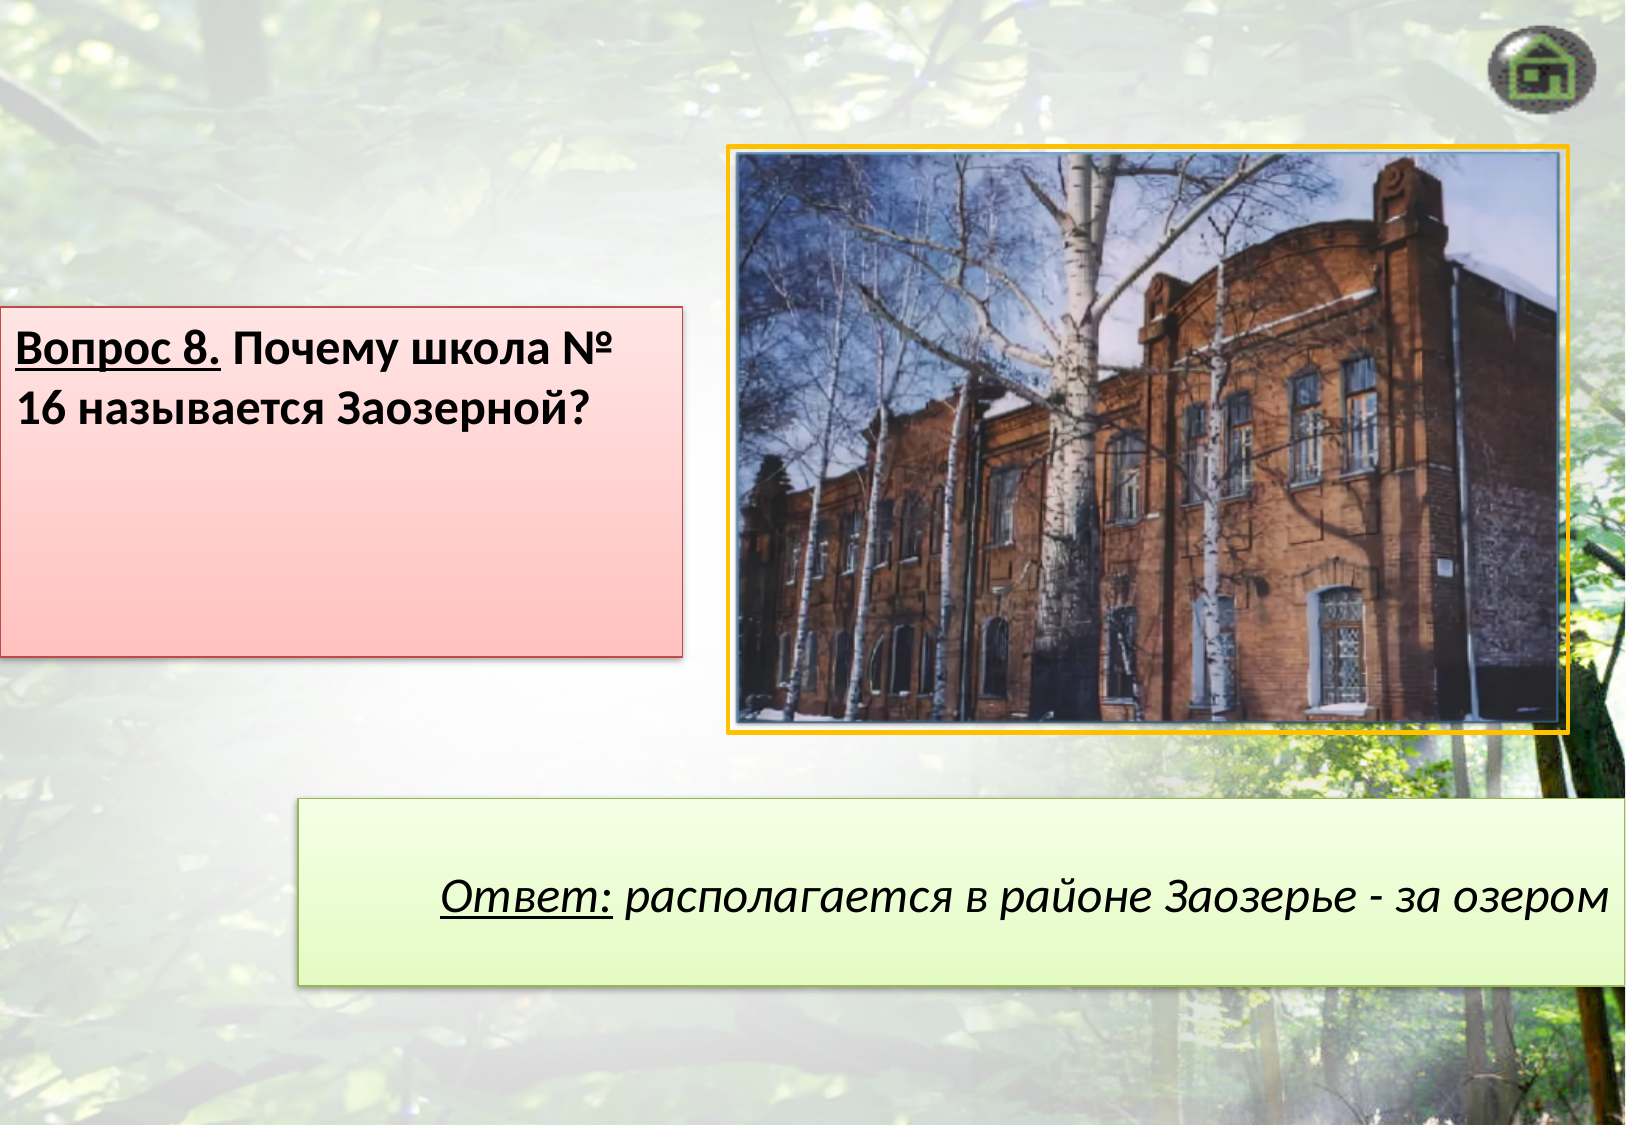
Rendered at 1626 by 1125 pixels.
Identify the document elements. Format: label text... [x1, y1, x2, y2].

title Ответ: располагается в районе Заозерье - за озером [297, 798, 1625, 987]
list Вопрос 8. Почему школа № 16 называется Заозерной? [0, 306, 683, 658]
picture [0, 0, 1626, 1125]
